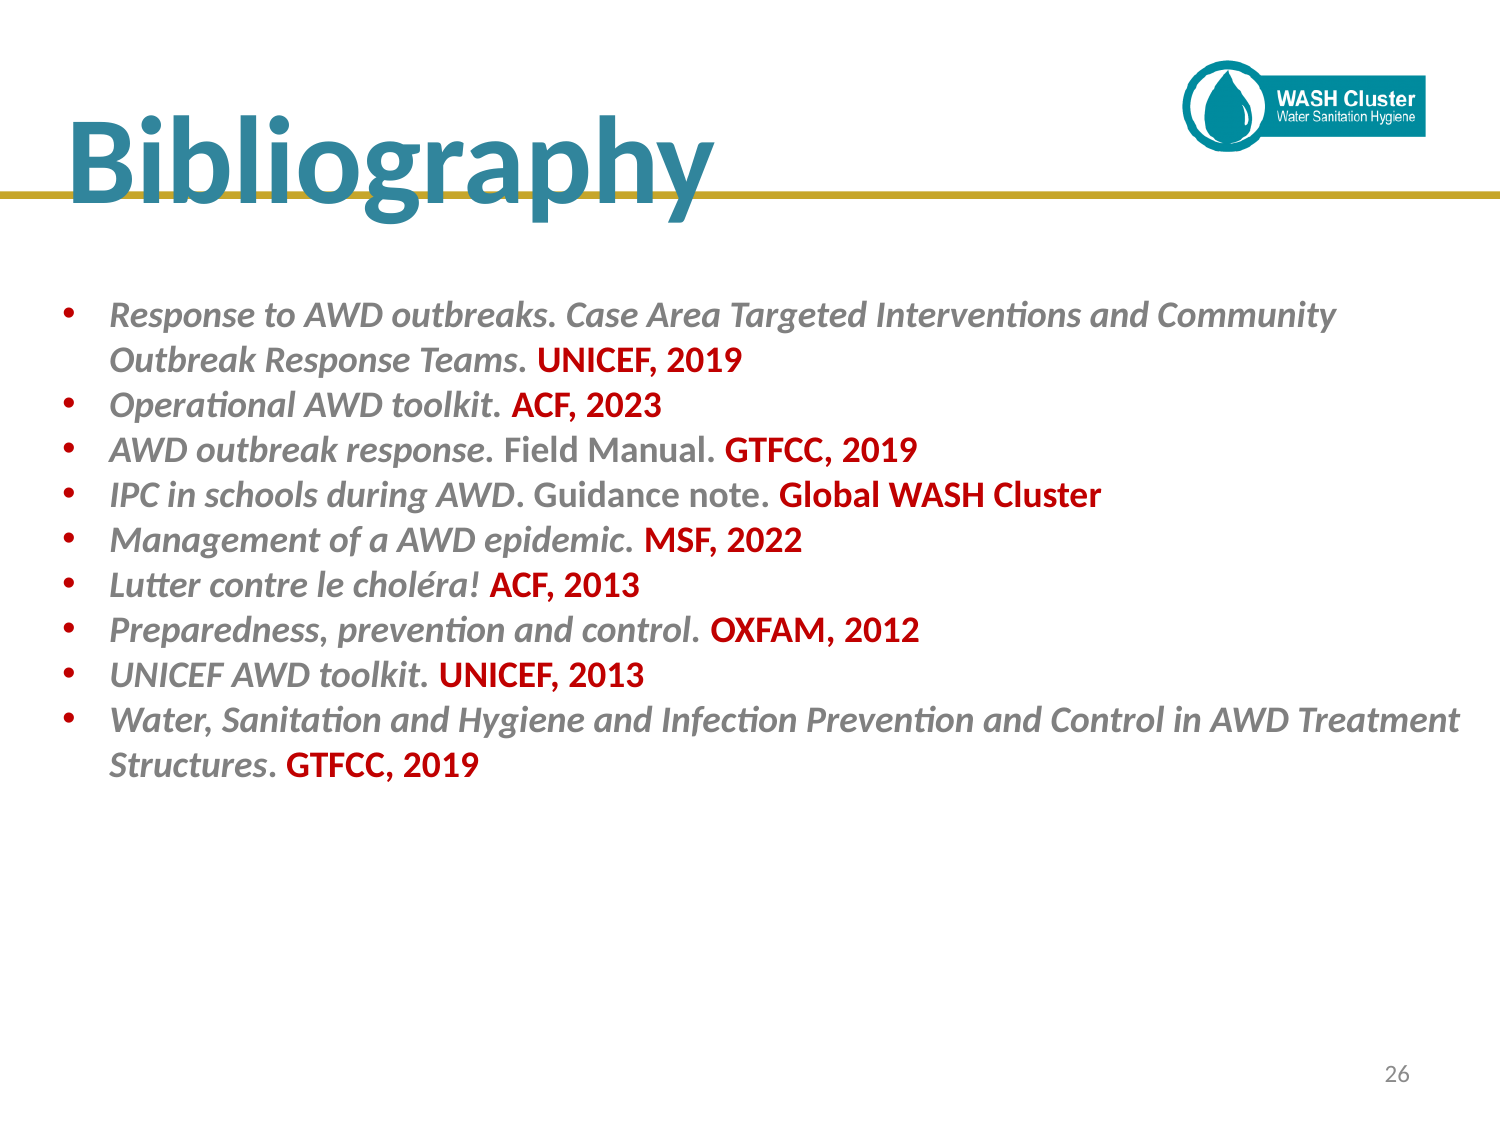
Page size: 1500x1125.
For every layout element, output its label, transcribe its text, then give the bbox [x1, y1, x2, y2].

picture [1178, 59, 1449, 153]
title Bibliography [51, 59, 1327, 248]
text_box Response to AWD outbreaks. Case Area Targeted Interventions and Community Outbreak Response Teams. UNICEF, 2019 Operational AWD toolkit. ACF, 2023 AWD outbreak response. Field Manual. GTFCC, 2019 IPC in schools during AWD. Guidance note. Global WASH Cluster Management of a AWD epidemic. MSF, 2022 Lutter contre le choléra! ACF, 2013 Preparedness, prevention and control. OXFAM, 2012 UNICEF AWD toolkit. UNICEF, 2013 Water, Sanitation and Hygiene and Infection Prevention and Control in AWD Treatment Structures. GTFCC, 2019 [51, 284, 1493, 836]
slide_number 26 [1074, 1042, 1425, 1103]
text_box [0, 189, 51, 201]
text_box [1327, 189, 1500, 201]
